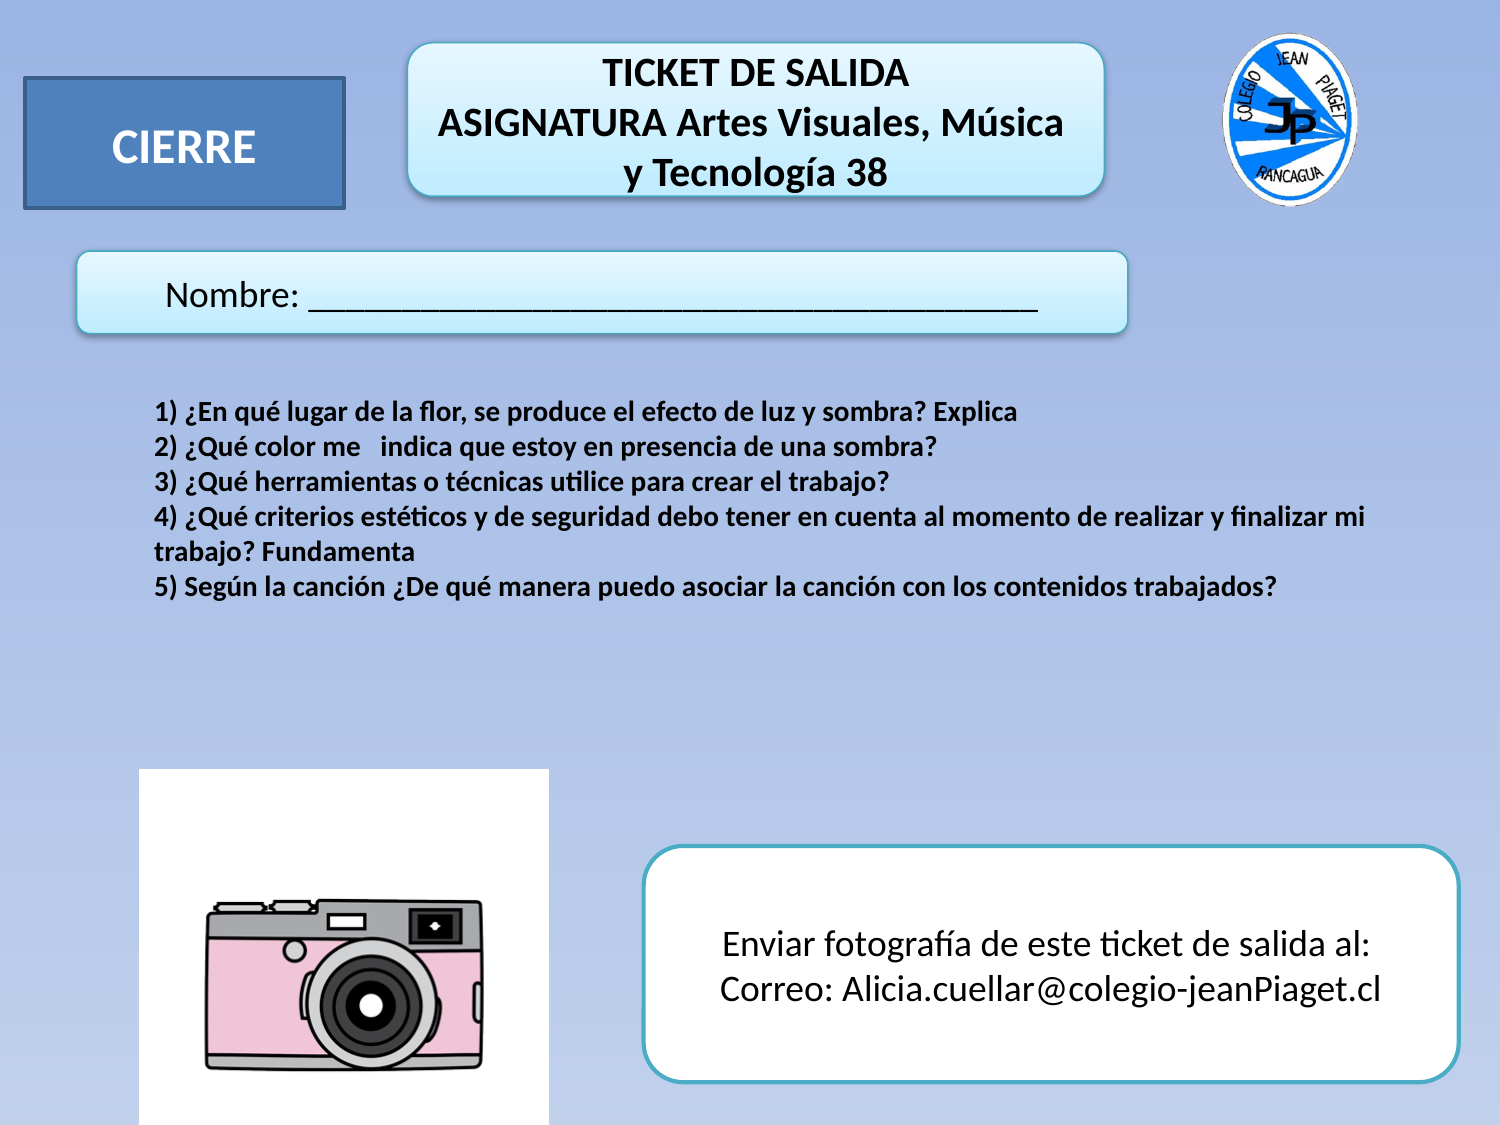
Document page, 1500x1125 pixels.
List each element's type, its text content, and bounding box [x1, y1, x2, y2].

text_box Nombre: _______________________________________ [75, 250, 1129, 335]
text_box Enviar fotografía de este ticket de salida al: Correo: Alicia.cuellar@colegio-jeanPiaget.cl [641, 873, 1461, 1085]
text_box TICKET DE SALIDA ASIGNATURA Artes Visuales, Música y Tecnología 38 [406, 41, 1106, 198]
text_box CIERRE [23, 76, 346, 210]
picture [139, 769, 550, 1125]
text_box 1) ¿En qué lugar de la flor, se produce el efecto de luz y sombra? Explica 2) ¿Qué color me indica que estoy en presencia de una sombra? 3) ¿Qué herramientas o técnicas utilice para crear el trabajo? 4) ¿Qué criterios estéticos y de seguridad debo tener en cuenta al momento de realizar y finalizar mi trabajo? Fundamenta 5) Según la canción ¿De qué manera puedo asociar la canción con los contenidos trabajados? [139, 385, 1459, 1040]
picture [1189, 30, 1397, 209]
